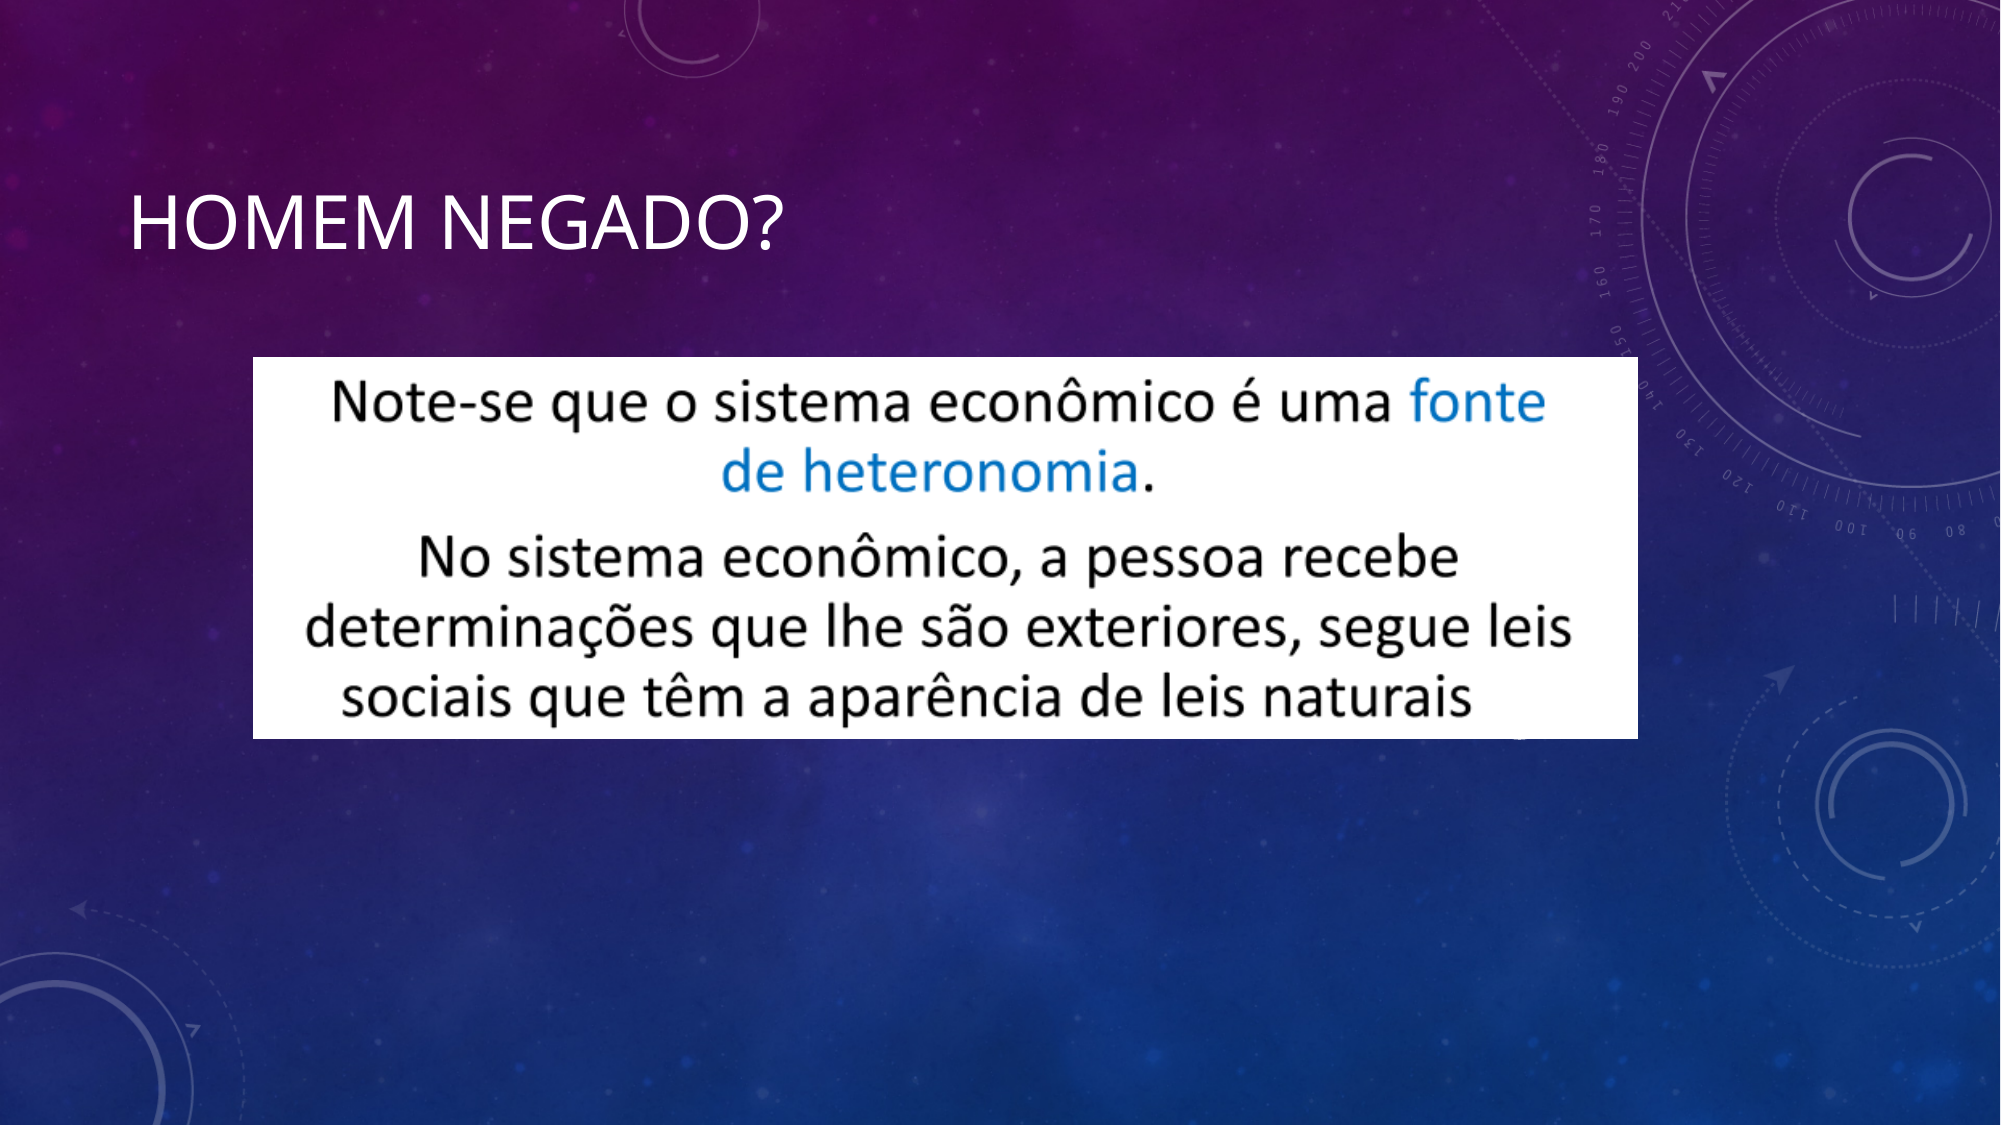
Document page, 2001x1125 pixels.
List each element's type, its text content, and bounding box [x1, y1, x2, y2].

title Homem negado? [112, 99, 1775, 339]
picture [0, 0, 2001, 1125]
